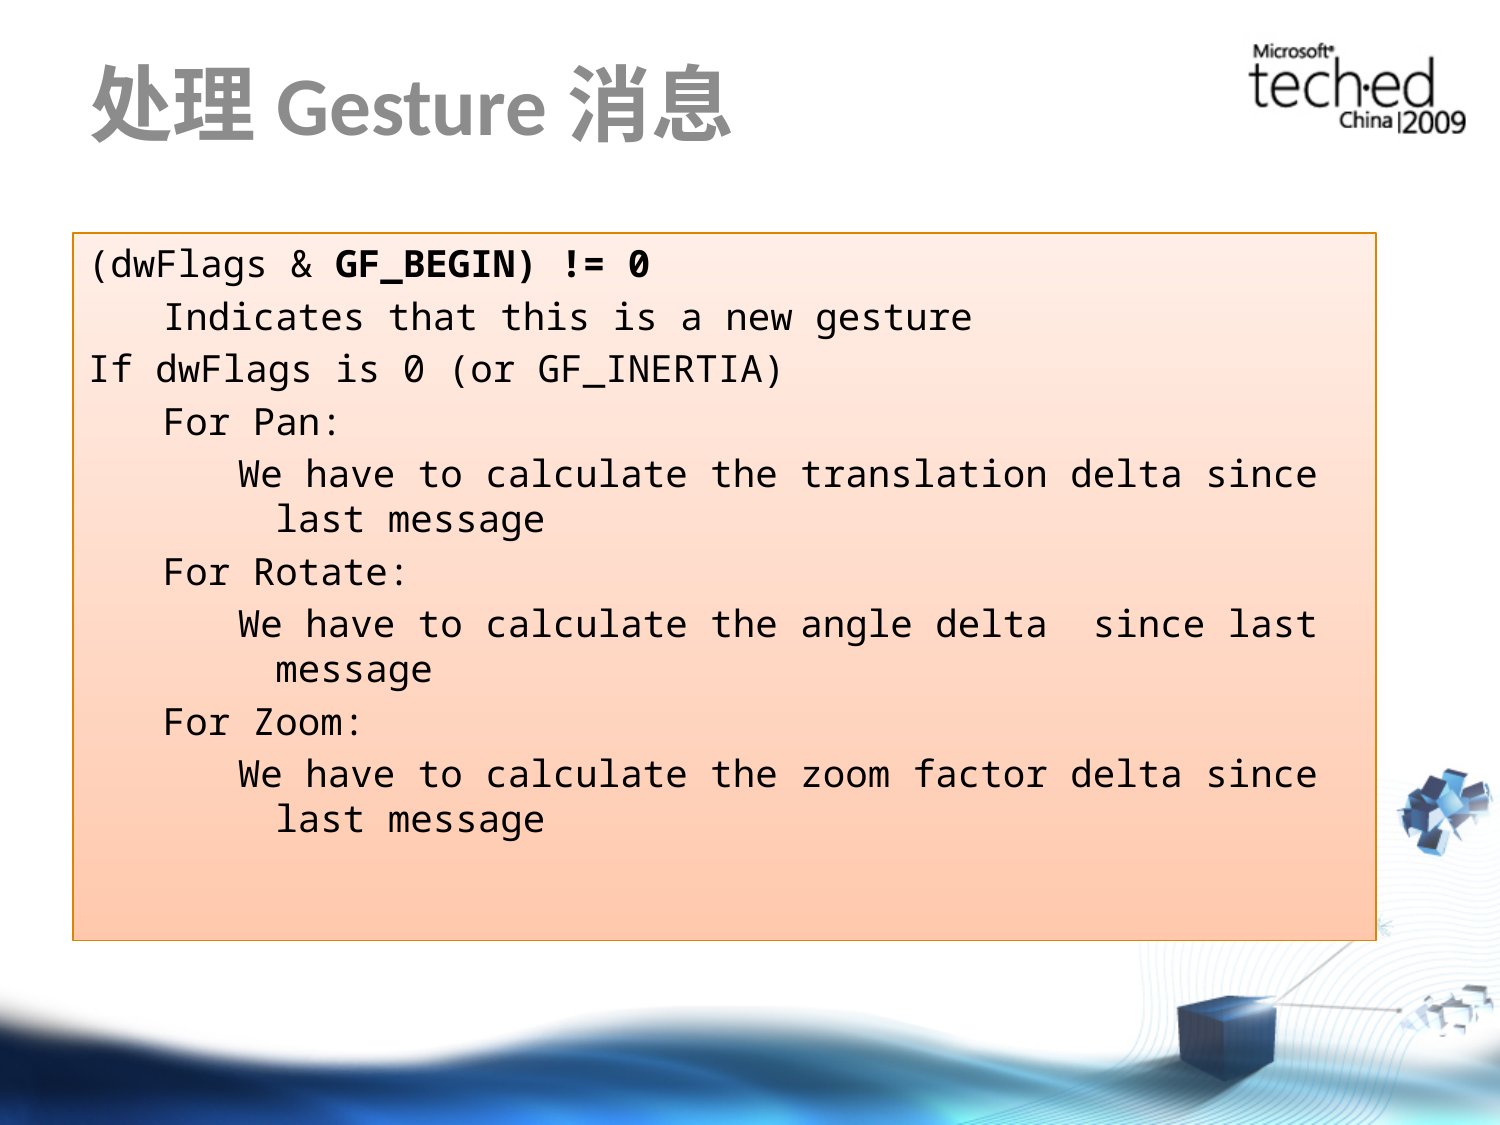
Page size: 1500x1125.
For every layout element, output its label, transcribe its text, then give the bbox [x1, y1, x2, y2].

list (dwFlags & GF_BEGIN) != 0 Indicates that this is a new gesture If dwFlags is 0 (or GF_INERTIA) For Pan: We have to calculate the translation delta since last message For Rotate: We have to calculate the angle delta since last message For Zoom: We have to calculate the zoom factor delta since last message [72, 232, 1377, 941]
picture [0, 0, 1500, 1125]
title 处理Gesture消息 [75, 45, 1425, 233]
